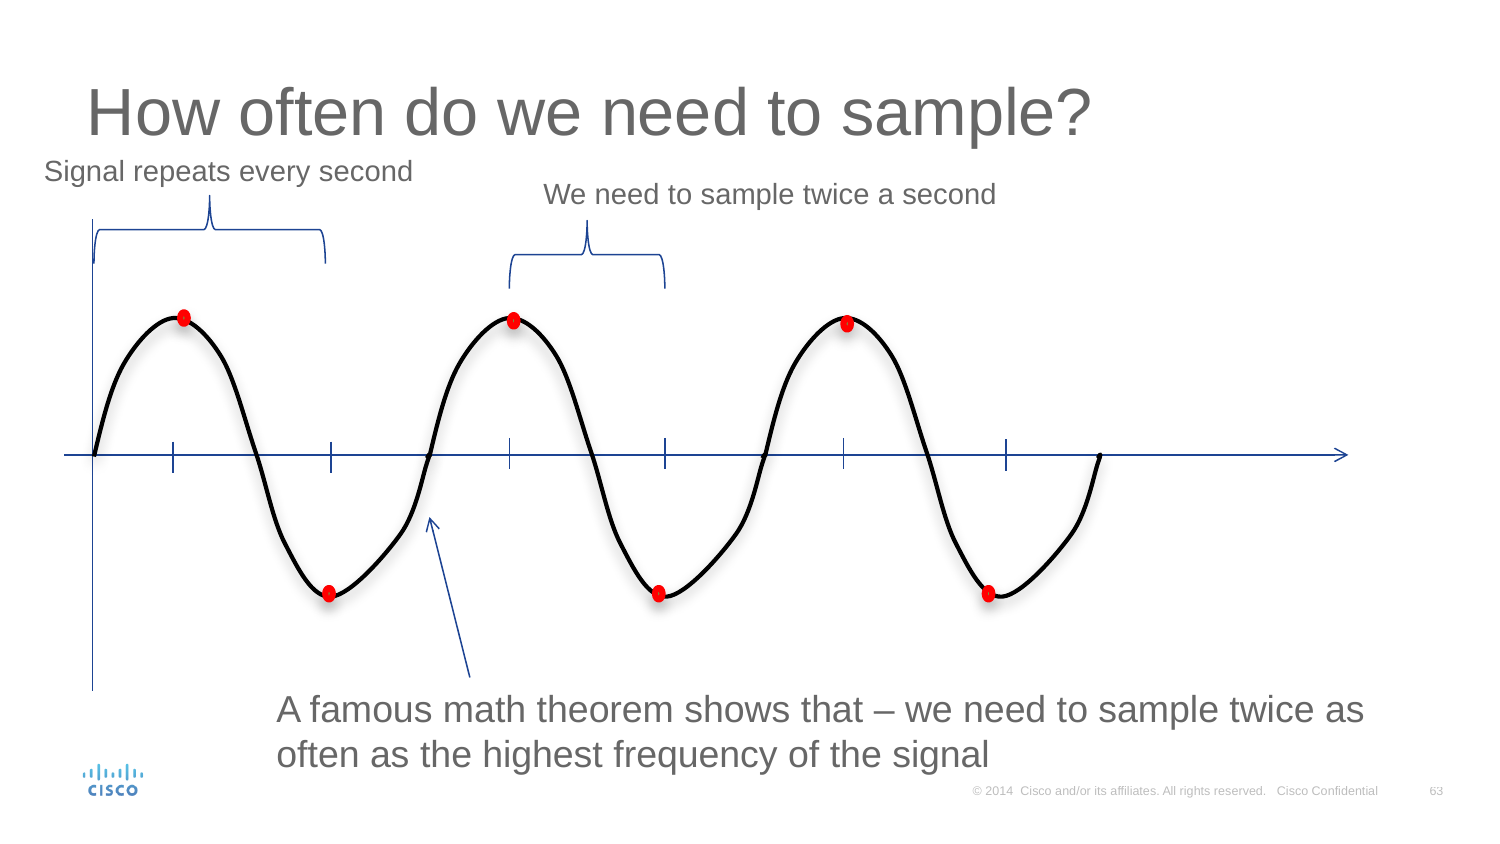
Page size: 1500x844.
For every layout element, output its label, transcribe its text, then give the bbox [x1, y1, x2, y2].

text_box [982, 586, 995, 602]
text_box We need to sample twice a second [528, 168, 1013, 219]
text_box [508, 219, 666, 289]
text_box Signal repeats every second [29, 145, 429, 195]
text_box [429, 516, 470, 678]
text_box [928, 464, 1100, 599]
text_box [96, 315, 259, 454]
picture [77, 758, 149, 803]
text_box [96, 195, 327, 264]
text_box [763, 315, 930, 454]
title How often do we need to sample? [71, 55, 1441, 176]
text_box [592, 464, 763, 598]
text_box [507, 313, 520, 329]
text_box [652, 586, 665, 602]
text_box [178, 310, 190, 326]
text_box [427, 315, 594, 454]
text_box [323, 586, 335, 602]
text_box A famous math theorem shows that – we need to sample twice as often as the highest frequency of the signal [261, 677, 1410, 783]
text_box [257, 464, 428, 596]
text_box [841, 316, 853, 332]
